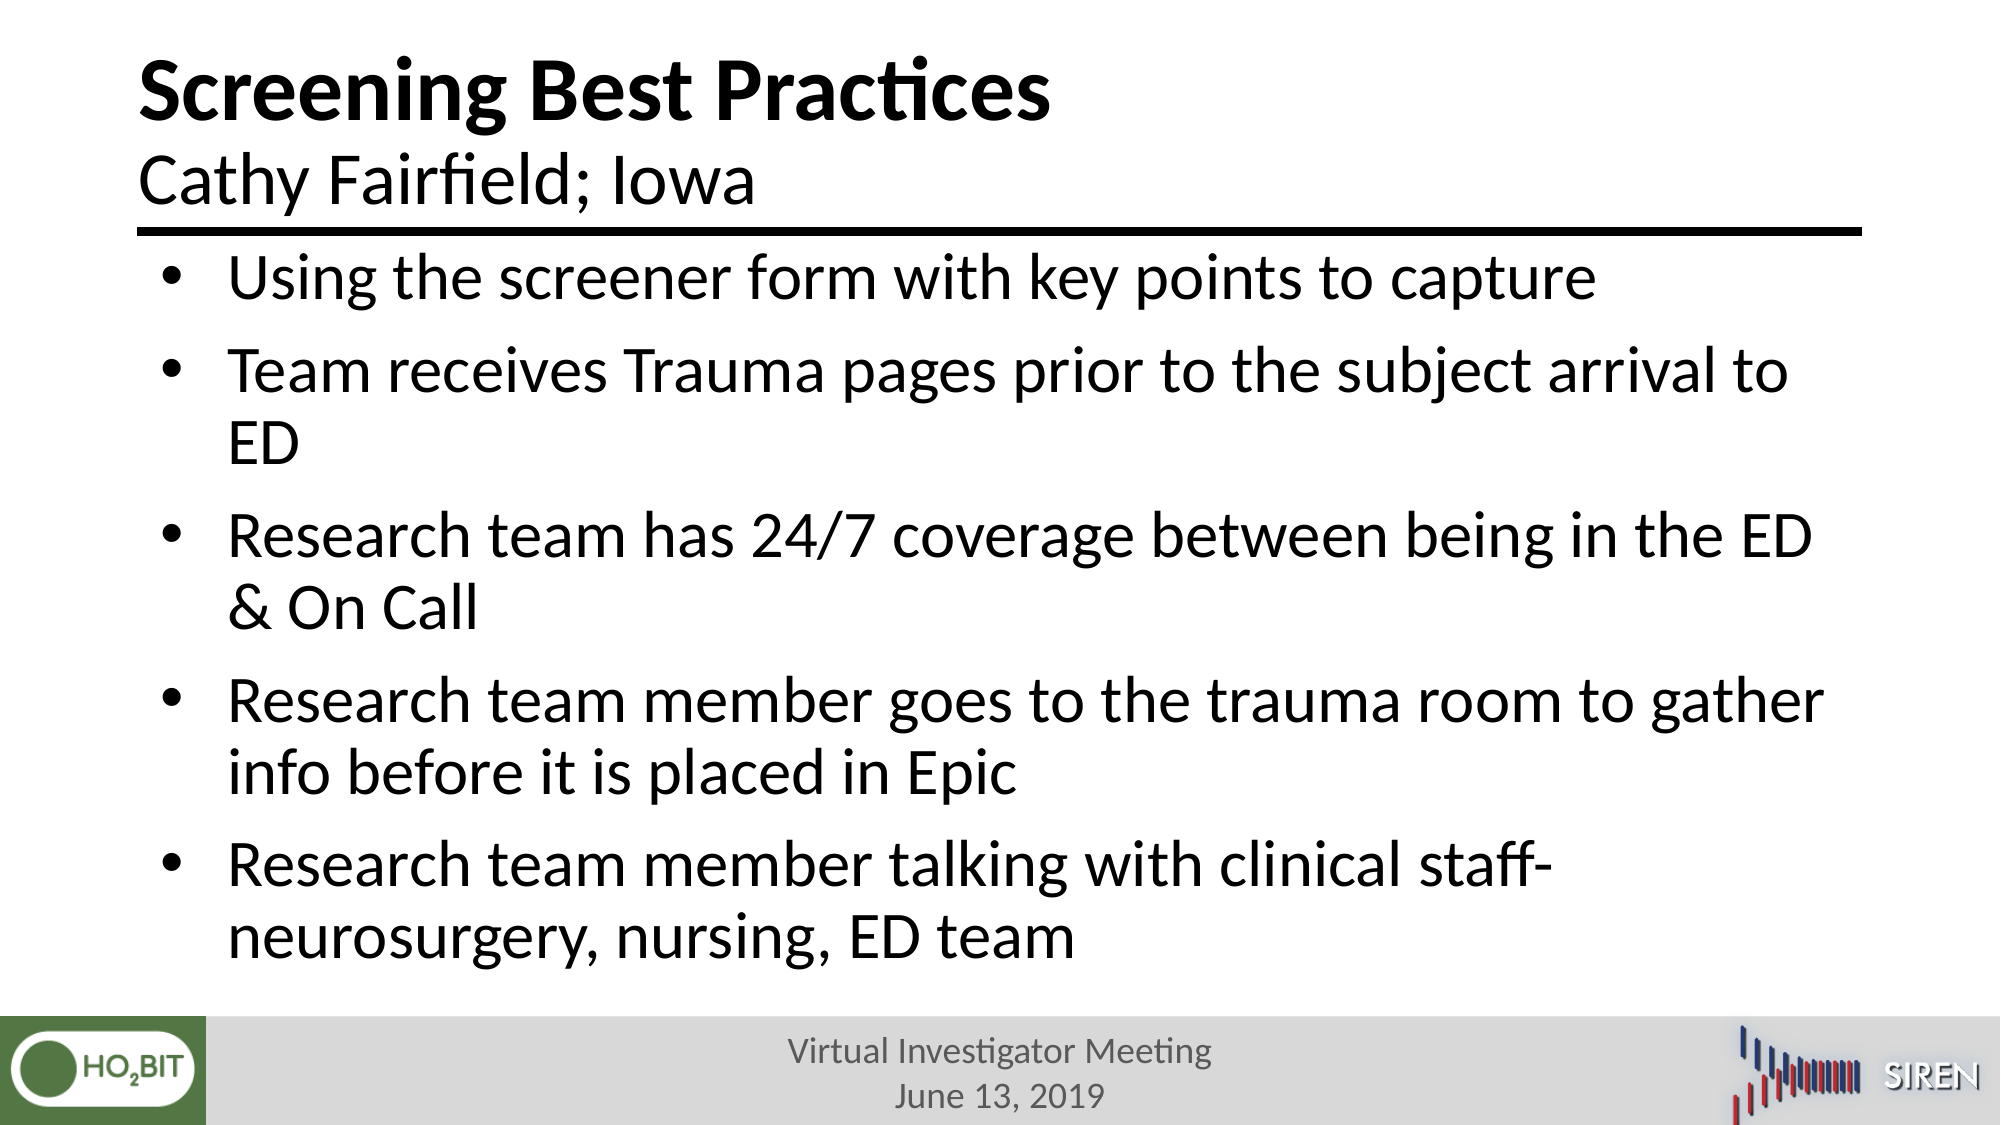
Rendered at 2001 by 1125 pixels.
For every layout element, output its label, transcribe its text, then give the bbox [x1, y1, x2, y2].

picture [1717, 1005, 1995, 1125]
picture [0, 1016, 207, 1125]
text_box Screening Best Practices Cathy Fairfield; Iowa [123, 72, 1679, 290]
list Using the screener form with key points to capture Team receives Trauma pages prior to the subject arrival to ED Research team has 24/7 coverage between being in the ED & On Call Research team member goes to the trauma room to gather info before it is placed in Epic Research team member talking with clinical staff- neurosurgery, nursing, ED team [137, 227, 1863, 1006]
text_box Virtual Investigator Meeting June 13, 2019 [208, 1016, 1712, 1125]
